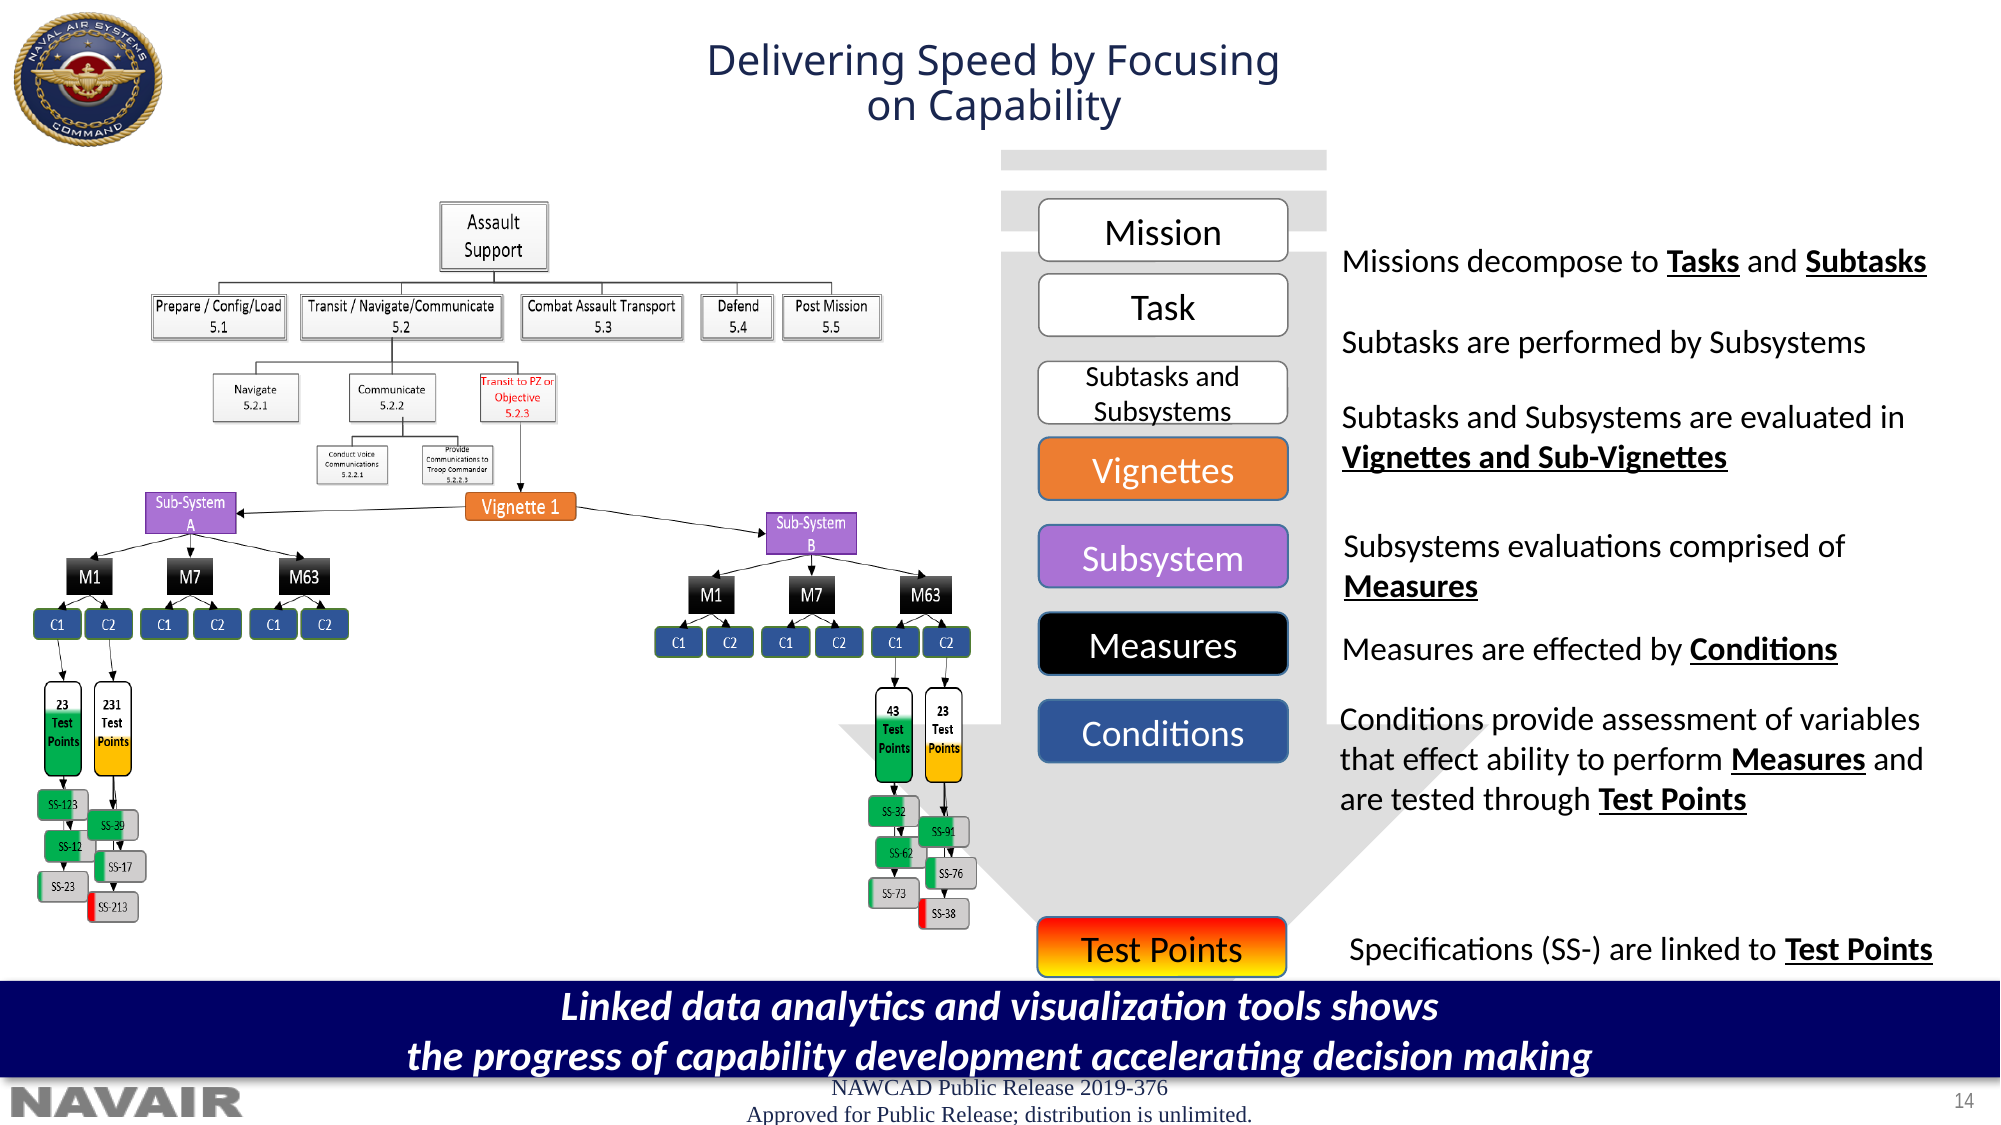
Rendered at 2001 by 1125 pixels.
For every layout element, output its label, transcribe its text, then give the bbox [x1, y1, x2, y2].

text_box Linked data analytics and visualization tools shows the progress of capability development accelerating decision making [0, 980, 2000, 1078]
text_box NAWCAD Public Release 2019-376 Approved for Public Release; distribution is unlimited. [662, 1065, 1338, 1125]
picture [33, 200, 977, 930]
text_box Subsystem [1037, 523, 1289, 589]
text_box Conditions [1037, 698, 1289, 764]
text_box Missions decompose to Tasks and Subtasks [1327, 231, 2000, 287]
text_box Task [1038, 273, 1288, 337]
text_box [1001, 190, 1327, 232]
text_box Subtasks and Subsystems [1038, 361, 1288, 424]
text_box Measures [1037, 611, 1289, 676]
text_box Subtasks are performed by Subsystems [1327, 312, 2000, 368]
text_box Test Points [1036, 916, 1288, 979]
text_box Subtasks and Subsystems are evaluated in Vignettes and Sub-Vignettes [1327, 387, 2000, 483]
text_box Specifications (SS-) are linked to Test Points [1334, 919, 2000, 975]
text_box Vignettes [1037, 436, 1289, 501]
text_box Subsystems evaluations comprised of Measures [1328, 516, 2000, 612]
title Delivering Speed by Focusing on Capability [162, 31, 1825, 138]
text_box [977, 251, 1389, 926]
text_box Measures are effected by Conditions [1327, 619, 2000, 675]
picture [4, 1084, 247, 1117]
text_box Mission [1038, 198, 1288, 262]
text_box Conditions provide assessment of variables that effect ability to perform Measures and are tested through Test Points [1325, 649, 1975, 825]
picture [4, 4, 171, 154]
text_box [1001, 149, 1327, 171]
